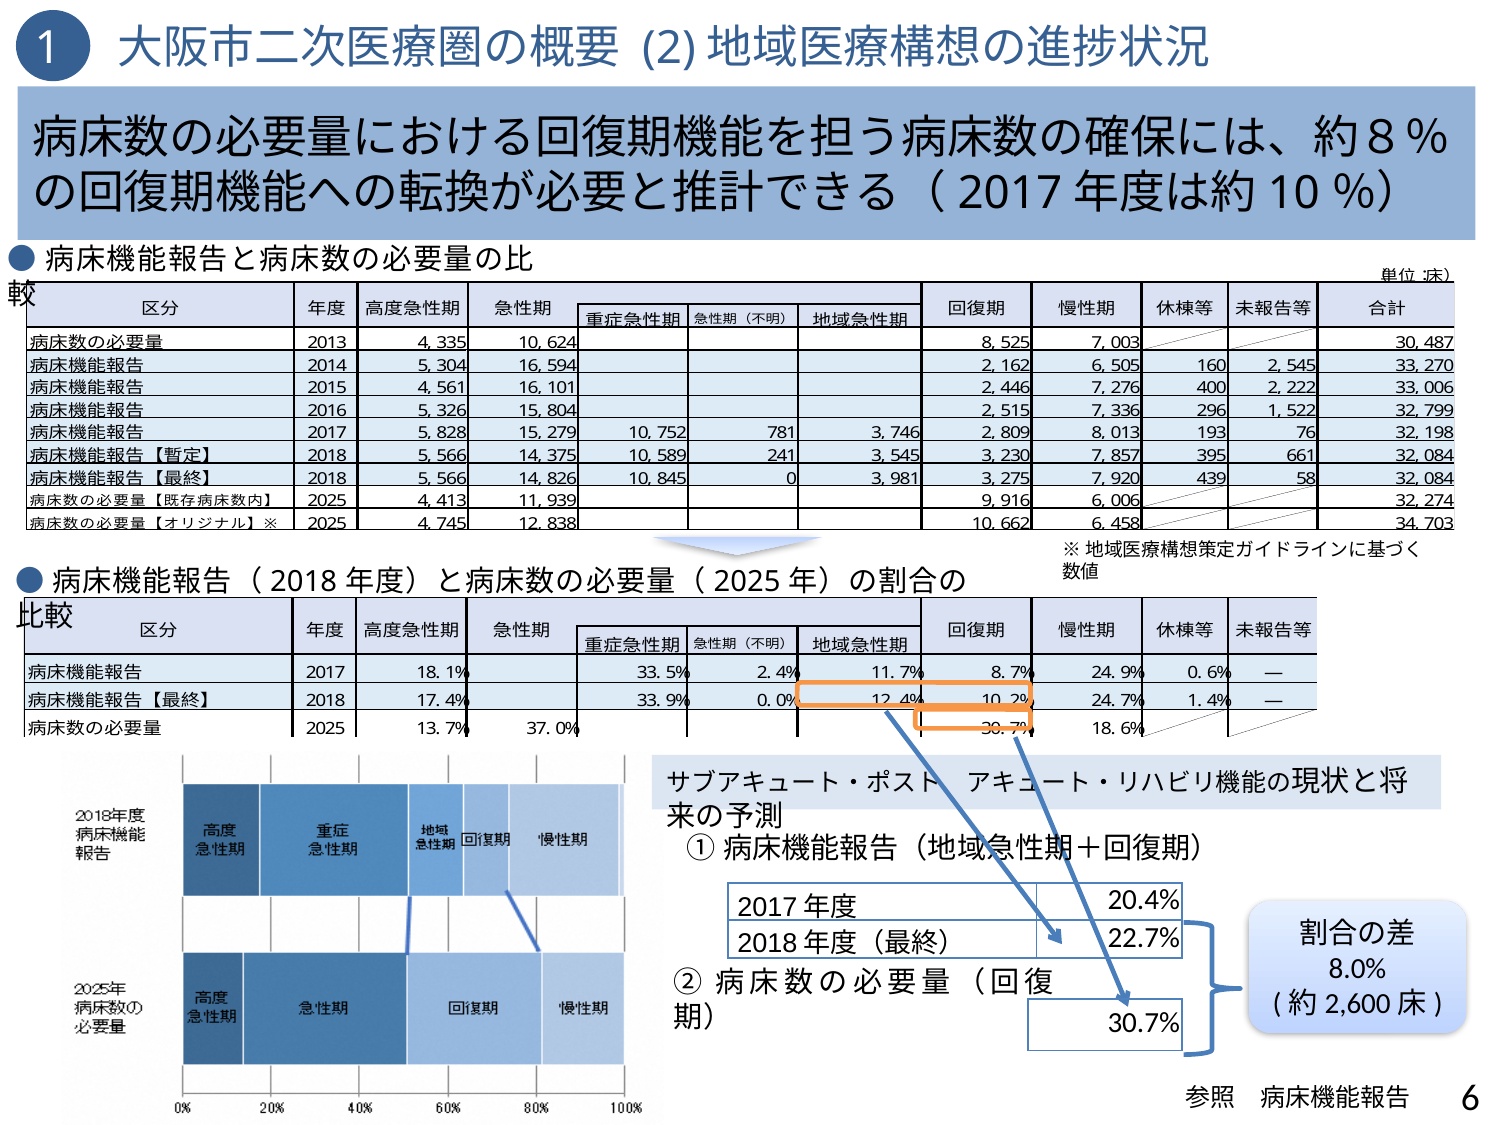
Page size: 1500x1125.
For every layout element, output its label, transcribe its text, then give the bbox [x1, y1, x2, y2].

picture [25, 258, 1455, 530]
text_box [652, 538, 822, 556]
picture [23, 597, 1318, 737]
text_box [1014, 736, 1129, 1007]
table_cell 2018年度（最終） [729, 921, 1009, 957]
text_box ①病床機能報告（地域急性期＋回復期） [670, 820, 880, 874]
table_cell 22.7% [1132, 921, 1181, 957]
text_box ●病床機能報告と病床数の必要量の比較 [0, 231, 551, 285]
text_box サブアキュート・ポスト アキュート・リハビリ機能の現状と将来の予測 [666, 754, 880, 810]
text_box ※地域医療構想策定ガイドラインに基づく数値 [1047, 537, 1455, 591]
text_box 1 大阪市二次医療圏の概要 (2)地域医療構想の進捗状況 [19, 9, 1390, 86]
text_box サブアキュート・ポスト アキュート・リハビリ機能の現状と将来の予測 [1132, 754, 1442, 810]
table_header 2017年度 [729, 884, 880, 919]
table_header 30.7% [1029, 1000, 1181, 1050]
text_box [885, 710, 1063, 945]
picture [60, 751, 664, 1125]
text_box ●病床機能報告（2018年度）と病床数の必要量（2025年）の割合の比較 [0, 553, 985, 607]
text_box 病床数の必要量における回復期機能を担う病床数の確保には、約８％の回復期機能への転換が必要と推計できる（2017年度は約10％） [17, 86, 1476, 240]
table_header 20.4% [1132, 884, 1181, 919]
slide_number 6 [1144, 1065, 1495, 1125]
text_box [1183, 921, 1242, 1056]
text_box ②病床数の必要量（回復期） [668, 954, 1009, 1008]
text_box 割合の差 8.0% (約2,600床) [1247, 900, 1468, 1034]
text_box ①病床機能報告（地域急性期＋回復期） [1132, 820, 1287, 874]
text_box [13, 26, 19, 65]
